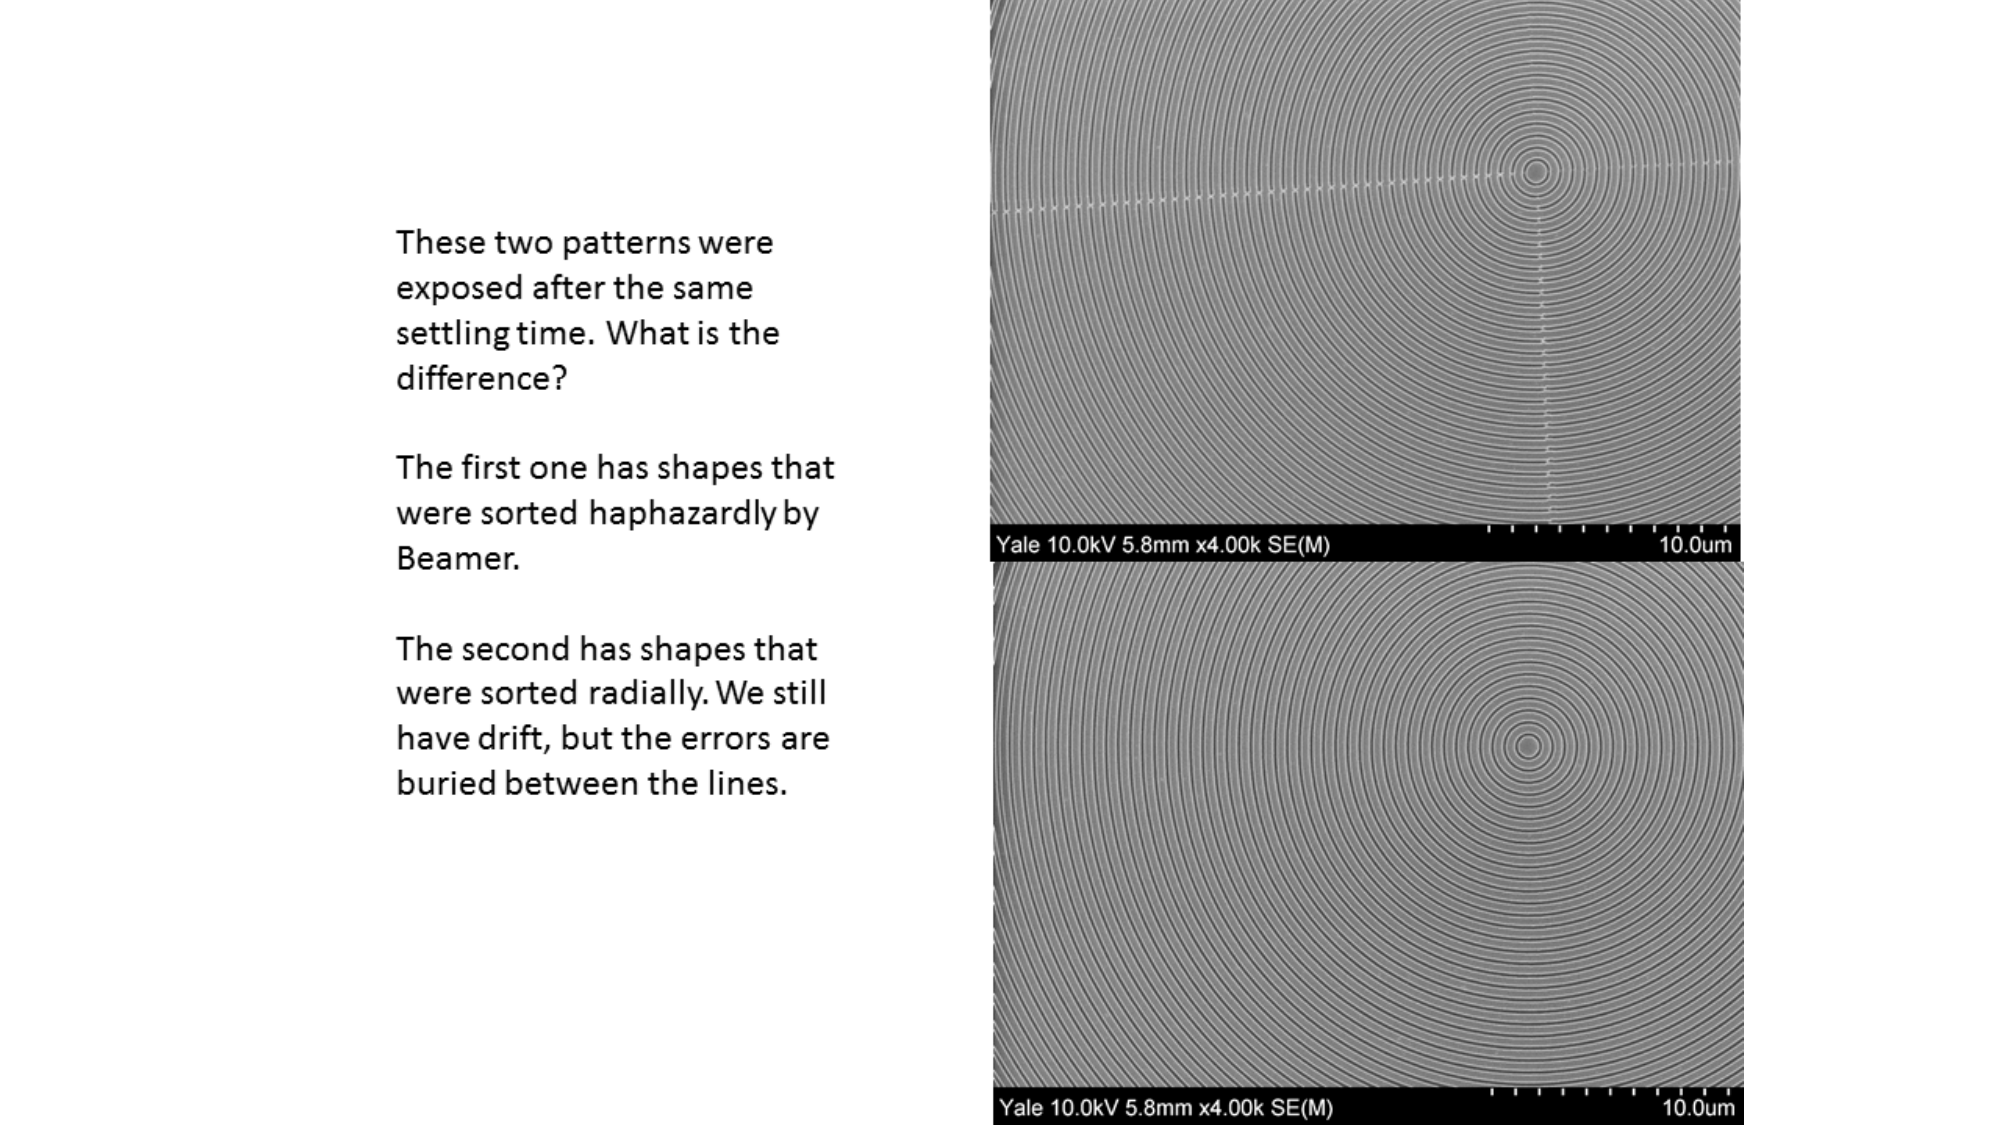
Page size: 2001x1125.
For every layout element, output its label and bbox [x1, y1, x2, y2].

picture [243, 0, 1744, 1125]
